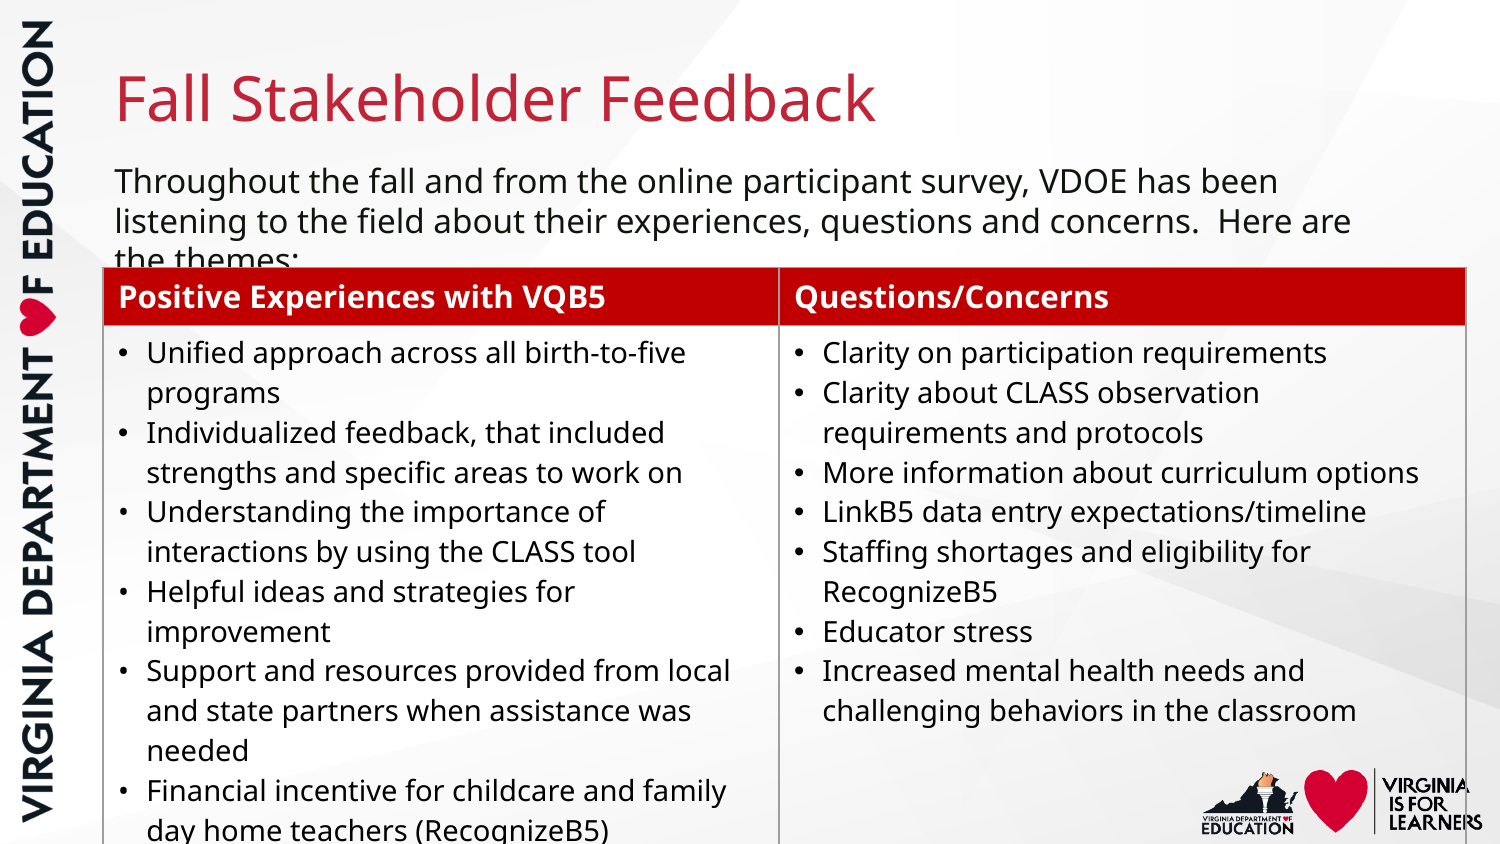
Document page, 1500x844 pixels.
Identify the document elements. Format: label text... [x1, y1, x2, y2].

title Fall Stakeholder Feedback [103, 19, 1397, 154]
table_header Positive Experiences with VQB5 [104, 268, 778, 325]
table_header Questions/Concerns [780, 268, 1465, 325]
table_cell Clarity on participation requirements Clarity about CLASS observation requirements and protocols More information about curriculum options LinkB5 data entry expectations/timeline Staffing shortages and eligibility for RecognizeB5 Educator stress Increased mental health needs and challenging behaviors in the classroom [780, 326, 1465, 844]
picture [0, 0, 1500, 844]
list Throughout the fall and from the online participant survey, VDOE has been listening to the field about their experiences, questions and concerns. Here are the themes: [103, 154, 1397, 267]
table_cell Unified approach across all birth-to-five programs Individualized feedback, that included strengths and specific areas to work on Understanding the importance of interactions by using the CLASS tool Helpful ideas and strategies for improvement Support and resources provided from local and state partners when assistance was needed Financial incentive for childcare and family day home teachers (RecognizeB5) [104, 326, 778, 844]
